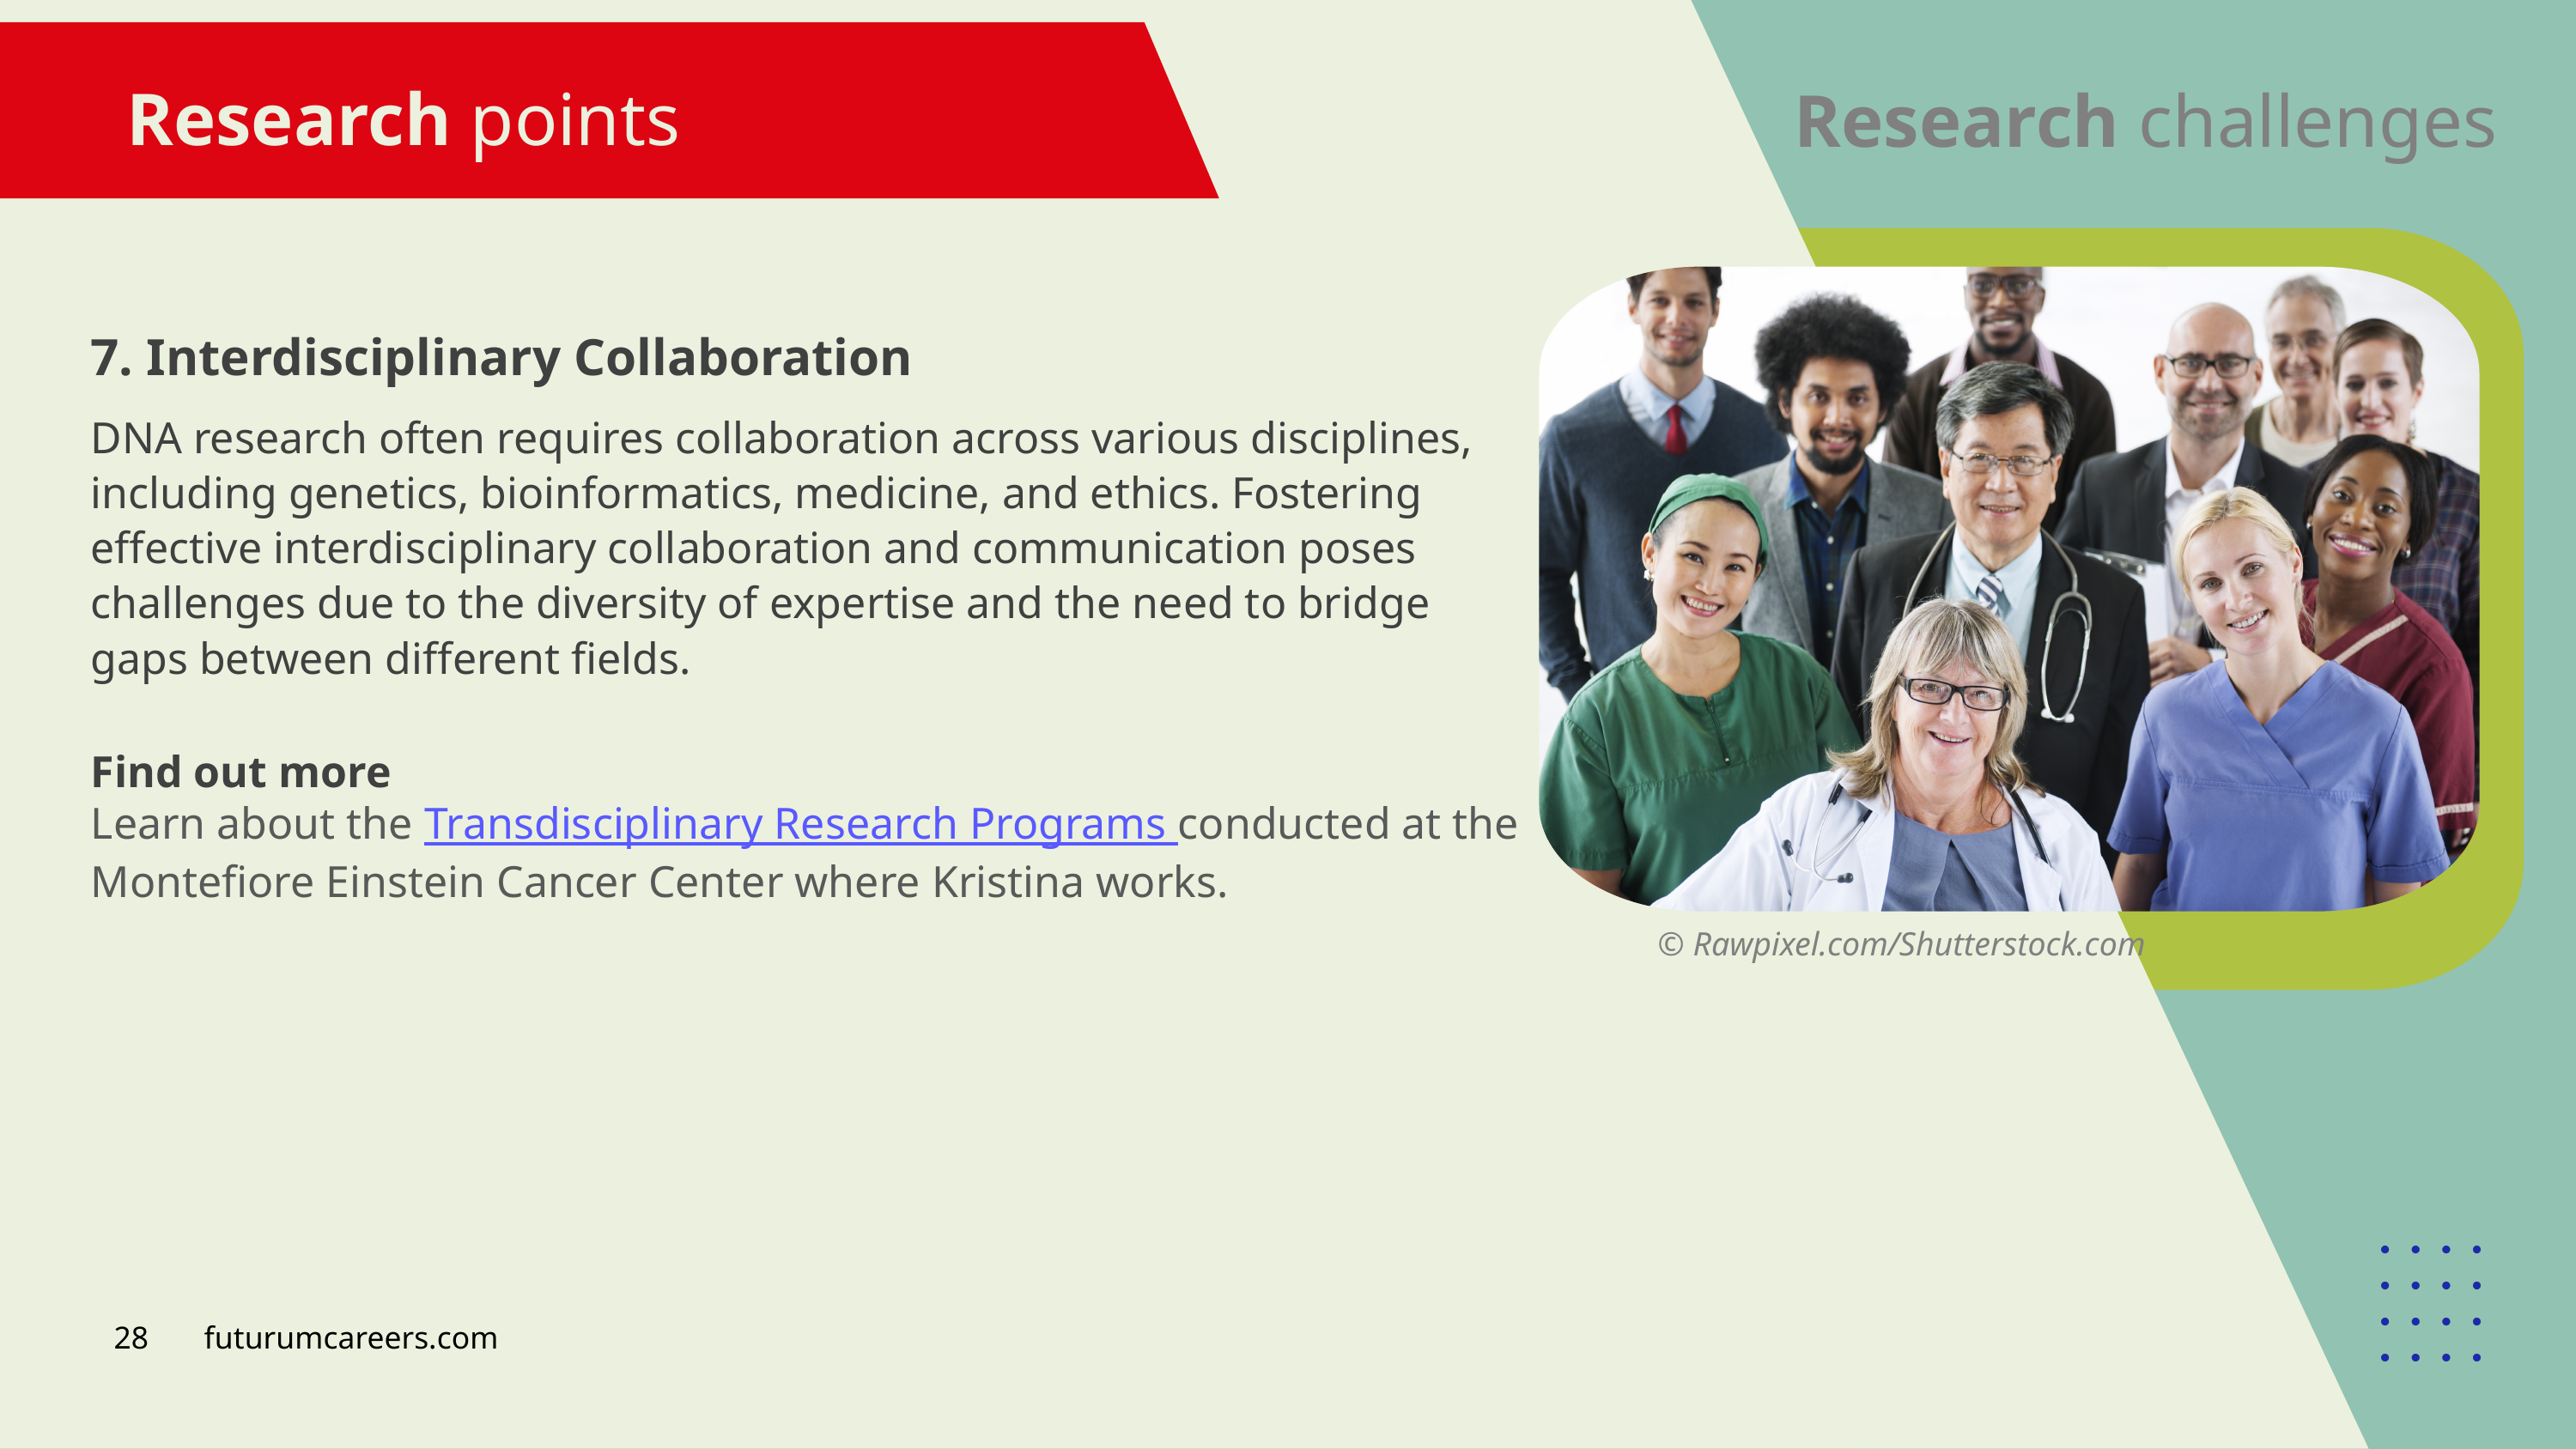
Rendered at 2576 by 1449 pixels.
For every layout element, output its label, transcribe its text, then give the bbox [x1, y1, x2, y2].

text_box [1913, 227, 2525, 991]
text_box Research challenges [1913, 69, 2576, 168]
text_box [276, 0, 453, 1449]
text_box 28 futurumcareers.com [113, 1312, 272, 1355]
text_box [519, 0, 697, 722]
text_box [1538, 265, 2481, 912]
text_box 7. Interdisciplinary Collaboration DNA research often requires collaboration across various disciplines, including genetics, bioinformatics, medicine, and ethics. Fostering effective interdisciplinary collaboration and communication poses challenges due to the diversity of expertise and the need to bridge gaps between different fields. Find out more Learn about the Transdisciplinary Research Programs conducted at the Montefiore Einstein Cancer Center where Kristina works. [90, 321, 272, 1364]
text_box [459, 0, 1910, 1449]
text_box Research points [113, 68, 272, 167]
picture [2381, 1246, 2481, 1361]
